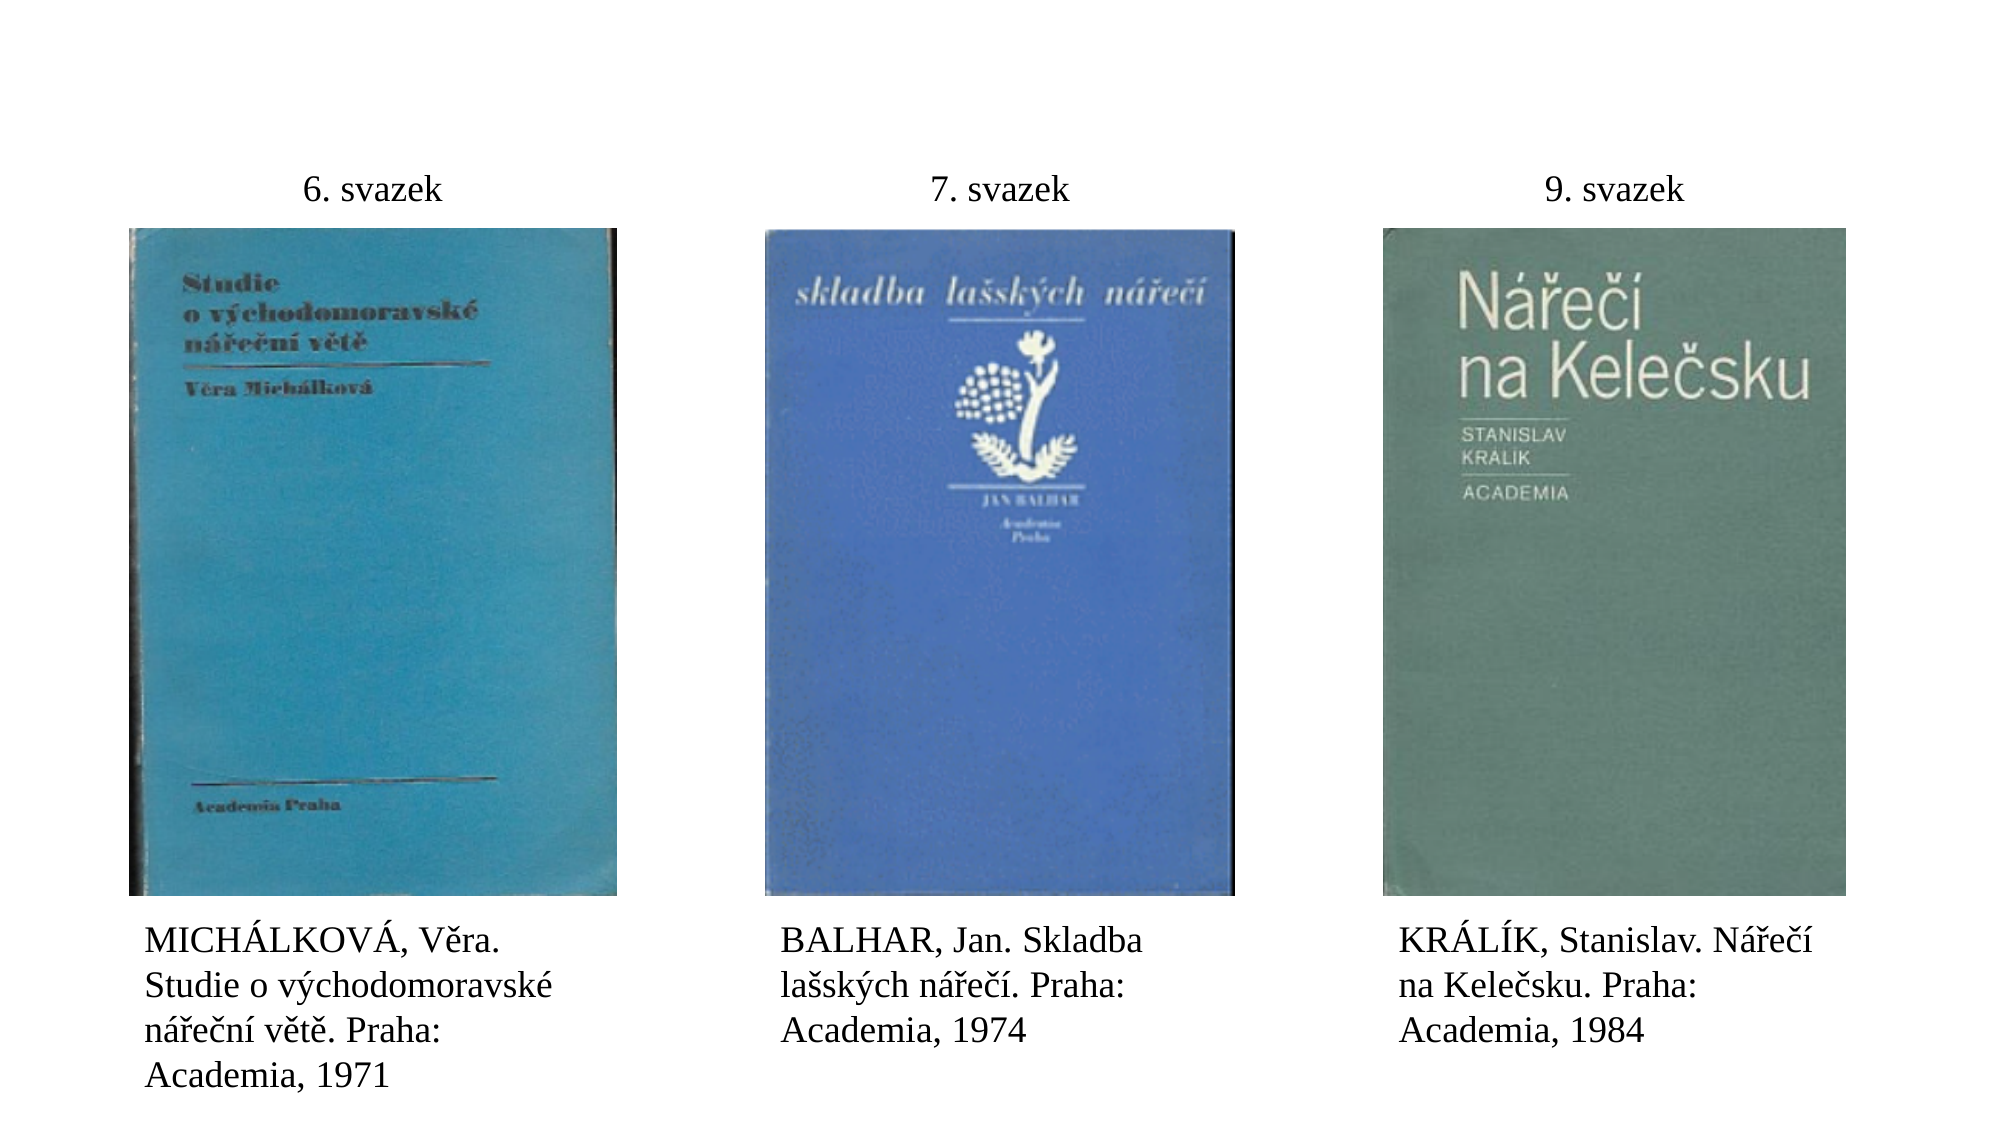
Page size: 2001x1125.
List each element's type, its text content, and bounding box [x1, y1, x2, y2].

text_box 9. svazek [1383, 156, 1846, 216]
text_box KRÁLÍK, Stanislav. Nářečí na Kelečsku. Praha: Academia, 1984 [1383, 907, 1853, 1058]
text_box 6. svazek [133, 156, 612, 217]
text_box MICHÁLKOVÁ, Věra. Studie o východomoravské nářeční větě. Praha: Academia, 1971 [129, 907, 617, 1103]
picture [765, 228, 1235, 897]
picture [1383, 228, 1846, 897]
text_box 7. svazek [765, 156, 1235, 216]
picture [129, 228, 617, 897]
text_box BALHAR, Jan. Skladba lašských nářečí. Praha: Academia, 1974 [765, 907, 1235, 1058]
